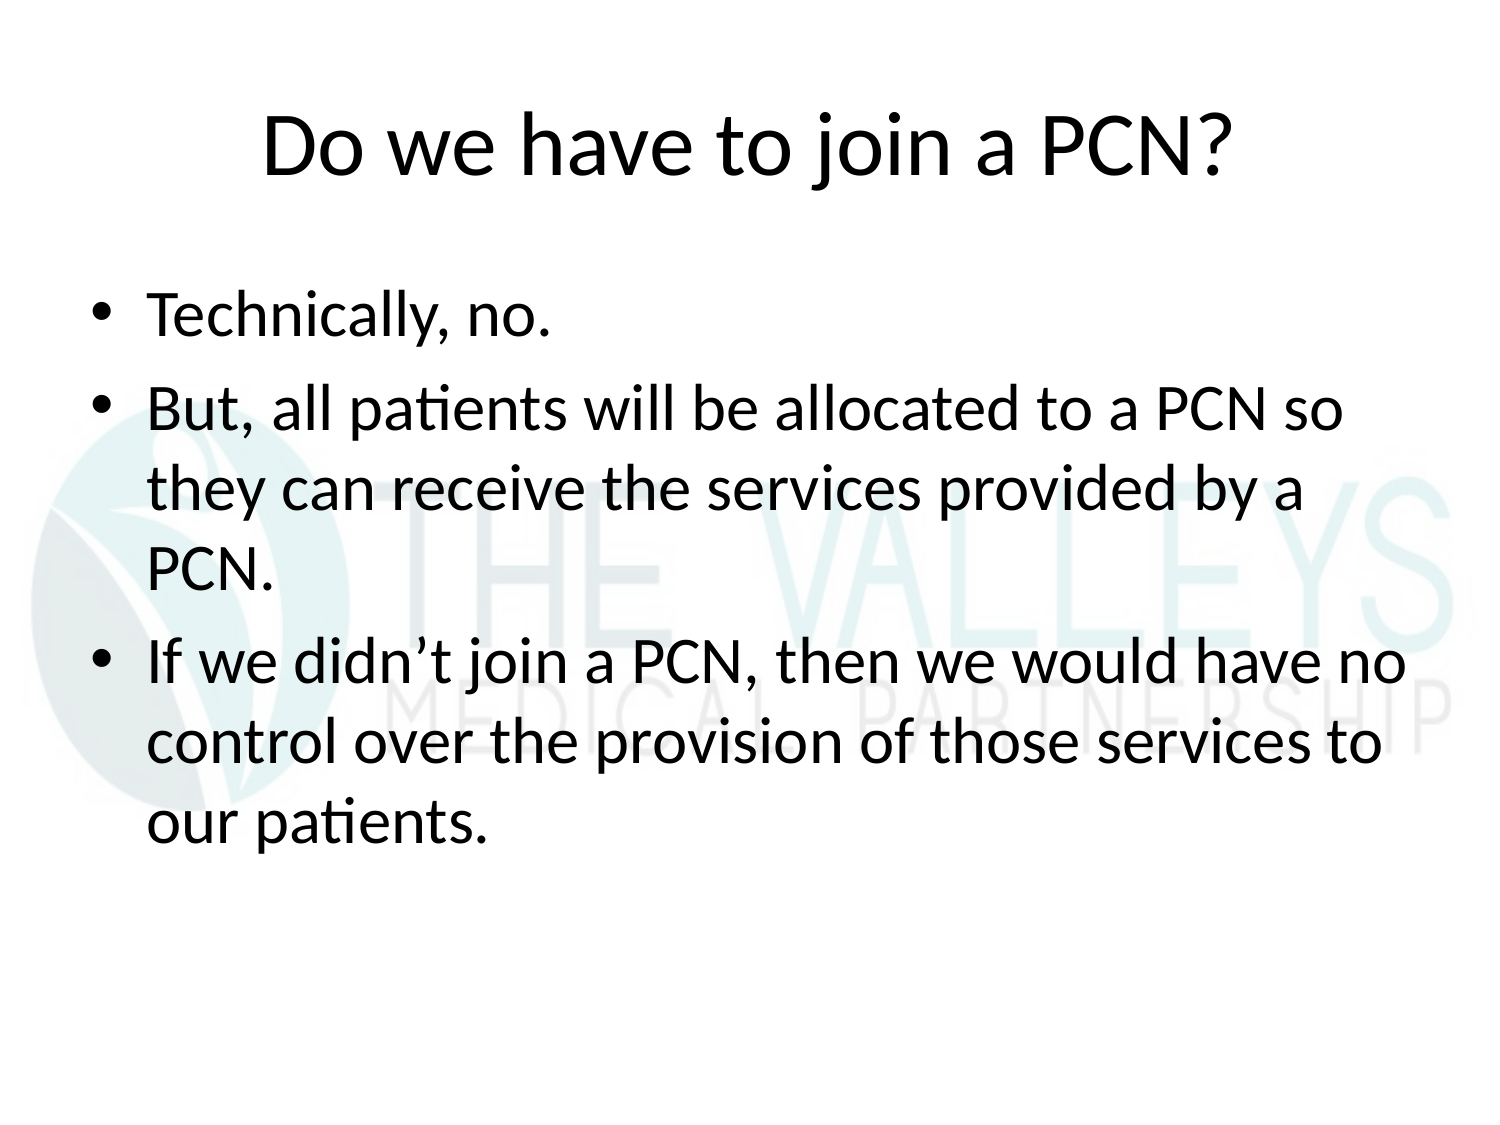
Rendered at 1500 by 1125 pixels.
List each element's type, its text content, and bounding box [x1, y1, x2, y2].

list Technically, no. But, all patients will be allocated to a PCN so they can receive the services provided by a PCN. If we didn’t join a PCN, then we would have no control over the provision of those services to our patients. [75, 262, 1425, 1005]
title Do we have to join a PCN? [75, 45, 1425, 233]
